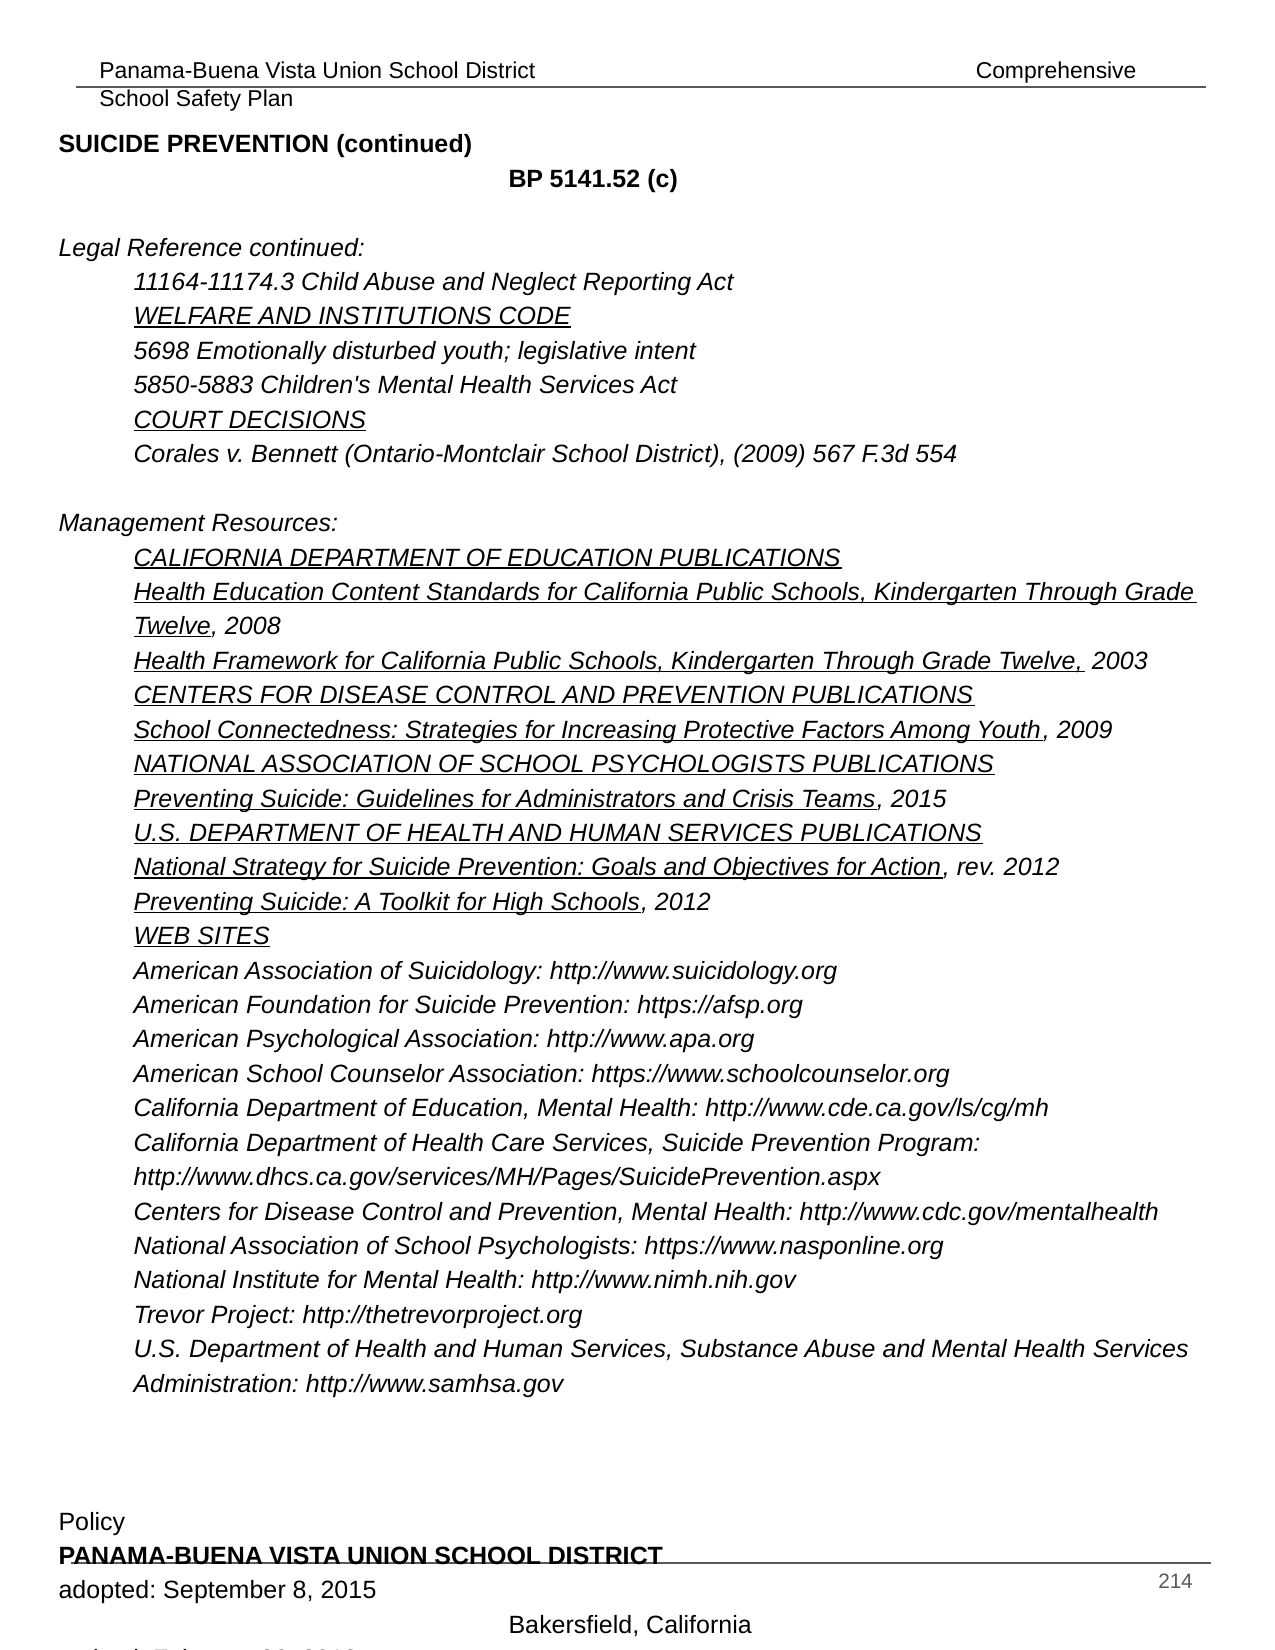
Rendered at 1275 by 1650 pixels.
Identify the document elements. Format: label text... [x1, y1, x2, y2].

slide_number ‹#› [1131, 1552, 1208, 1623]
list SUICIDE PREVENTION (continued) BP 5141.52 (c) Legal Reference continued: 11164-11174.3 Child Abuse and Neglect Reporting Act WELFARE AND INSTITUTIONS CODE 5698 Emotionally disturbed youth; legislative intent 5850-5883 Children's Mental Health Services Act COURT DECISIONS Corales v. Bennett (Ontario-Montclair School District), (2009) 567 F.3d 554 Management Resources: CALIFORNIA DEPARTMENT OF EDUCATION PUBLICATIONS Health Education Content Standards for California Public Schools, Kindergarten Through Grade Twelve, 2008 Health Framework for California Public Schools, Kindergarten Through Grade Twelve, 2003 CENTERS FOR DISEASE CONTROL AND PREVENTION PUBLICATIONS School Connectedness: Strategies for Increasing Protective Factors Among Youth, 2009 NATIONAL ASSOCIATION OF SCHOOL PSYCHOLOGISTS PUBLICATIONS Preventing Suicide: Guidelines for Administrators and Crisis Teams, 2015 U.S. DEPARTMENT OF HEALTH AND HUMAN SERVICES PUBLICATIONS National Strategy for Suicide Prevention: Goals and Objectives for Action, rev. 2012 Preventing Suicide: A Toolkit for High Schools, 2012 WEB SITES American Association of Suicidology: http://www.suicidology.org American Foundation for Suicide Prevention: https://afsp.org American Psychological Association: http://www.apa.org American School Counselor Association: https://www.schoolcounselor.org California Department of Education, Mental Health: http://www.cde.ca.gov/ls/cg/mh California Department of Health Care Services, Suicide Prevention Program: http://www.dhcs.ca.gov/services/MH/Pages/SuicidePrevention.aspx Centers for Disease Control and Prevention, Mental Health: http://www.cdc.gov/mentalhealth National Association of School Psychologists: https://www.nasponline.org National Institute for Mental Health: http://www.nimh.nih.gov Trevor Project: http://thetrevorproject.org U.S. Department of Health and Human Services, Substance Abuse and Mental Health Services Administration: http://www.samhsa.gov Policy PANAMA-BUENA VISTA UNION SCHOOL DISTRICT adopted: September 8, 2015 Bakersfield, California revised: February 26, 2019 [43, 108, 1232, 1567]
